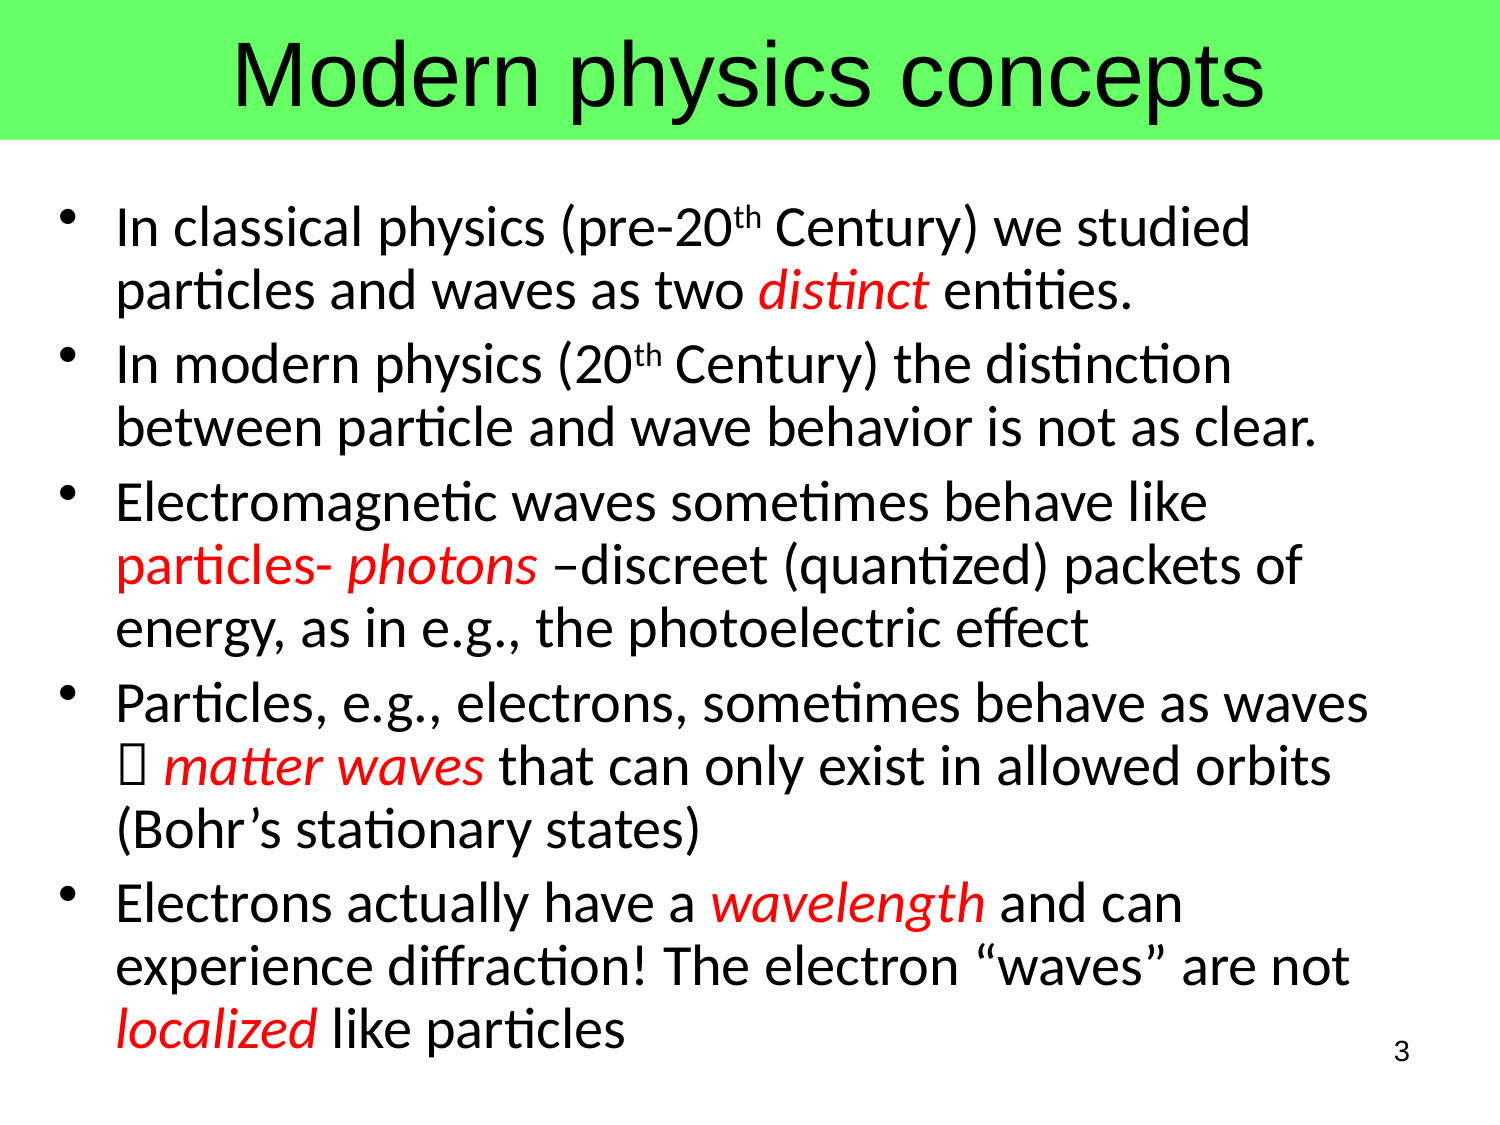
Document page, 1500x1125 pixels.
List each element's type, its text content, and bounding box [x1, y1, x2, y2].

slide_number 3 [1074, 1024, 1425, 1103]
list In classical physics (pre-20th Century) we studied particles and waves as two distinct entities. In modern physics (20th Century) the distinction between particle and wave behavior is not as clear. Electromagnetic waves sometimes behave like particles- photons –discreet (quantized) packets of energy, as in e.g., the photoelectric effect Particles, e.g., electrons, sometimes behave as waves  matter waves that can only exist in allowed orbits (Bohr’s stationary states) Electrons actually have a wavelength and can experience diffraction! The electron “waves” are not localized like particles [43, 188, 1402, 1088]
title Modern physics concepts [0, 0, 1500, 140]
